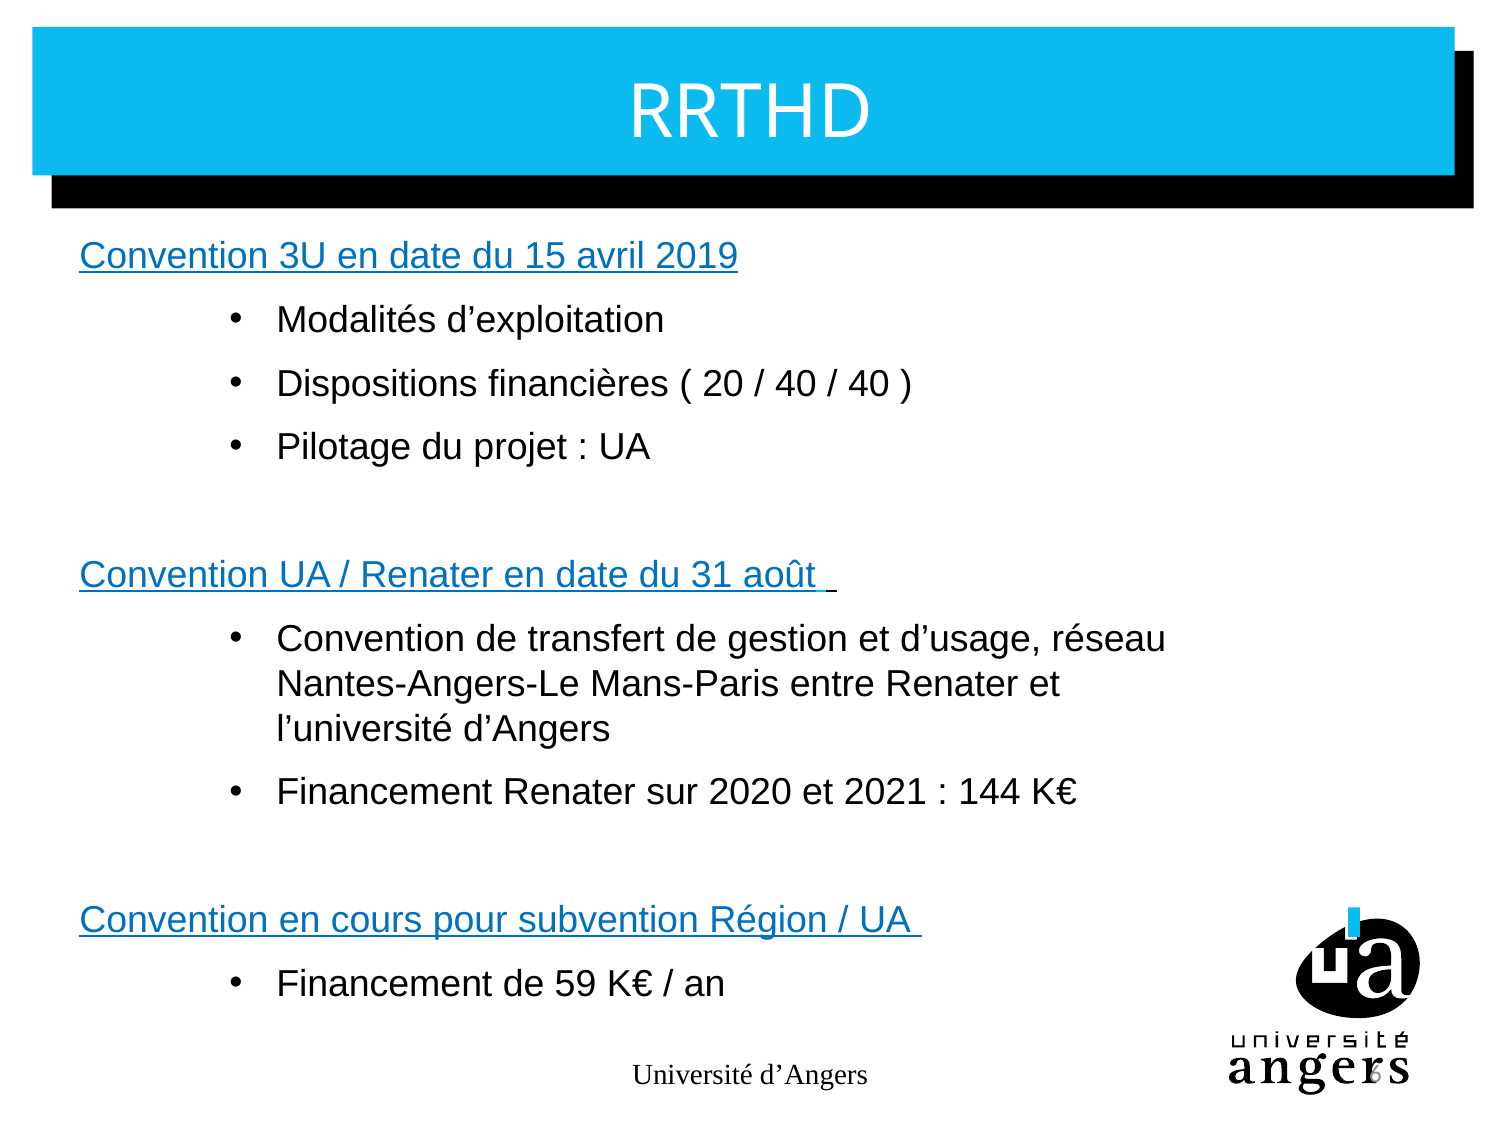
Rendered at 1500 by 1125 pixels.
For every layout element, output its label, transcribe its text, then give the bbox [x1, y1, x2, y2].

title RRTHD [103, 50, 1397, 176]
slide_number 6 [1059, 1042, 1397, 1103]
text_box Convention 3U en date du 15 avril 2019 Modalités d’exploitation Dispositions financières ( 20 / 40 / 40 ) Pilotage du projet : UA Convention UA / Renater en date du 31 août Convention de transfert de gestion et d’usage, réseau Nantes-Angers-Le Mans-Paris entre Renater et l’université d’Angers Financement Renater sur 2020 et 2021 : 144 K€ Convention en cours pour subvention Région / UA Financement de 59 K€ / an [64, 223, 1203, 1057]
footer Université d’Angers [496, 1057, 1004, 1103]
